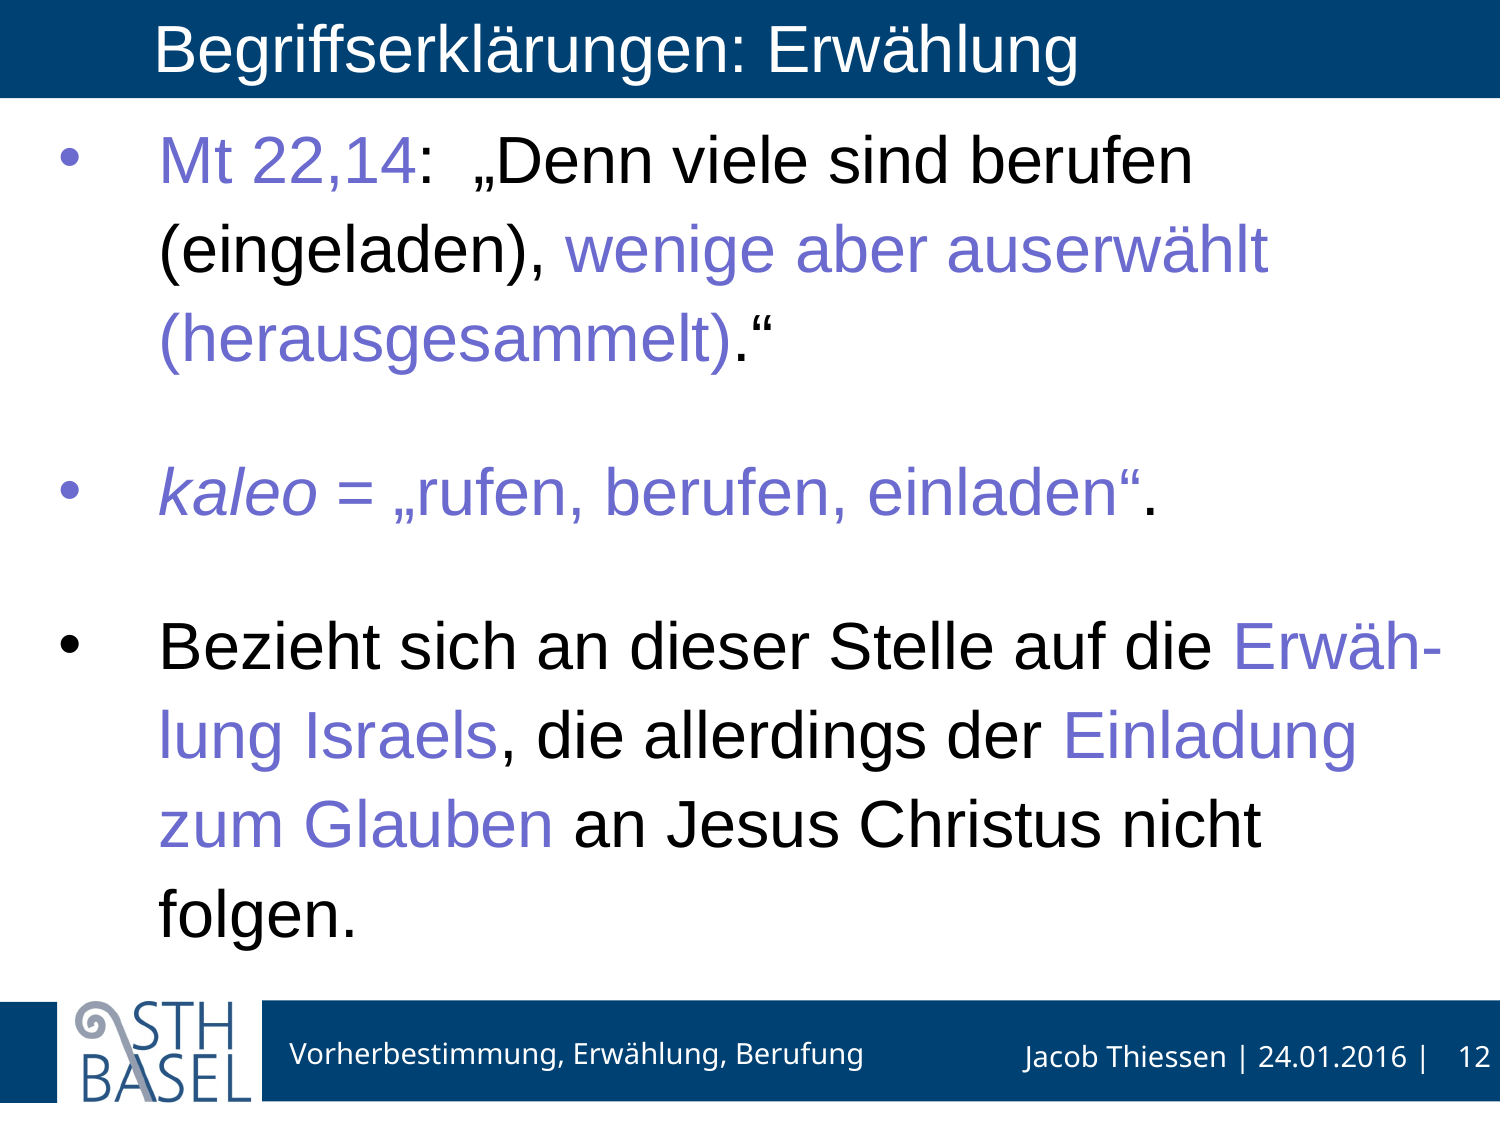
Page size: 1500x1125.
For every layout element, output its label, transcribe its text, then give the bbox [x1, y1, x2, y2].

list Mt 22,14: „Denn viele sind berufen (eingeladen), wenige aber auserwählt (herausgesammelt).“ kaleo = „rufen, berufen, einladen“. Bezieht sich an dieser Stelle auf die Erwäh-lung Israels, die allerdings der Einladung zum Glauben an Jesus Christus nicht folgen. [53, 101, 1463, 988]
slide_number 12 [1448, 1037, 1500, 1087]
title Begriffserklärungen: Erwählung [147, 0, 1450, 101]
picture [73, 1000, 252, 1103]
